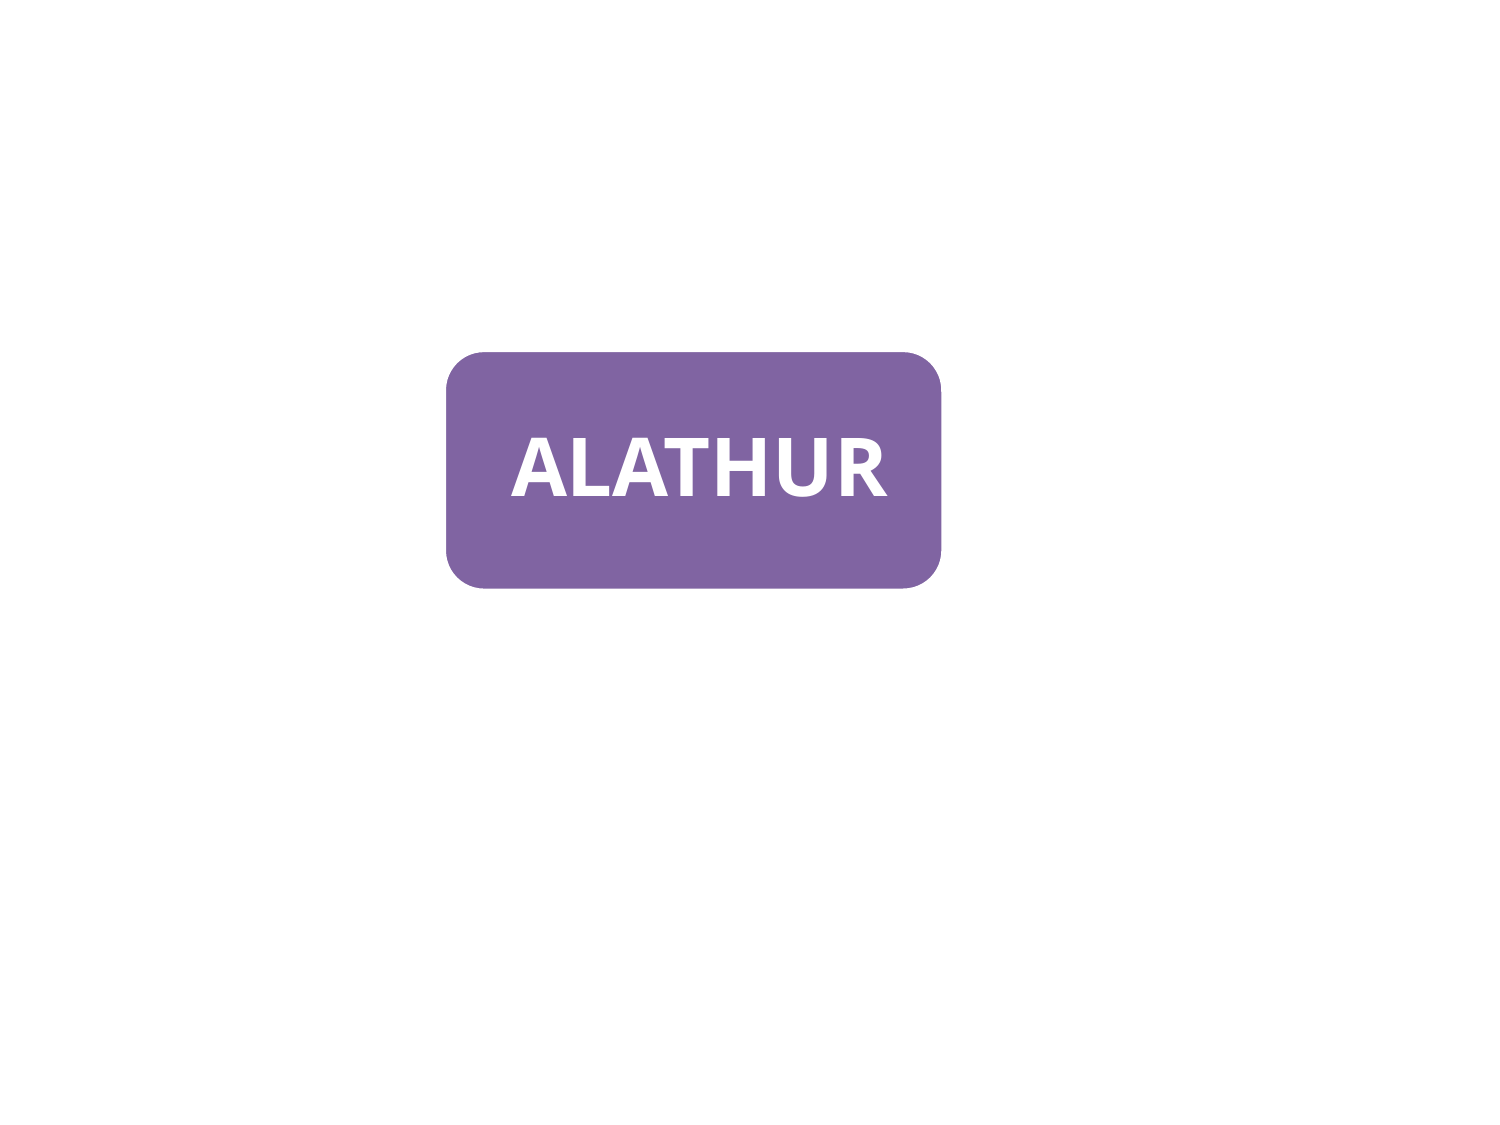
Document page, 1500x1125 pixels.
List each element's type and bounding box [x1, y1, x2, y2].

text_box [0, 349, 1388, 591]
